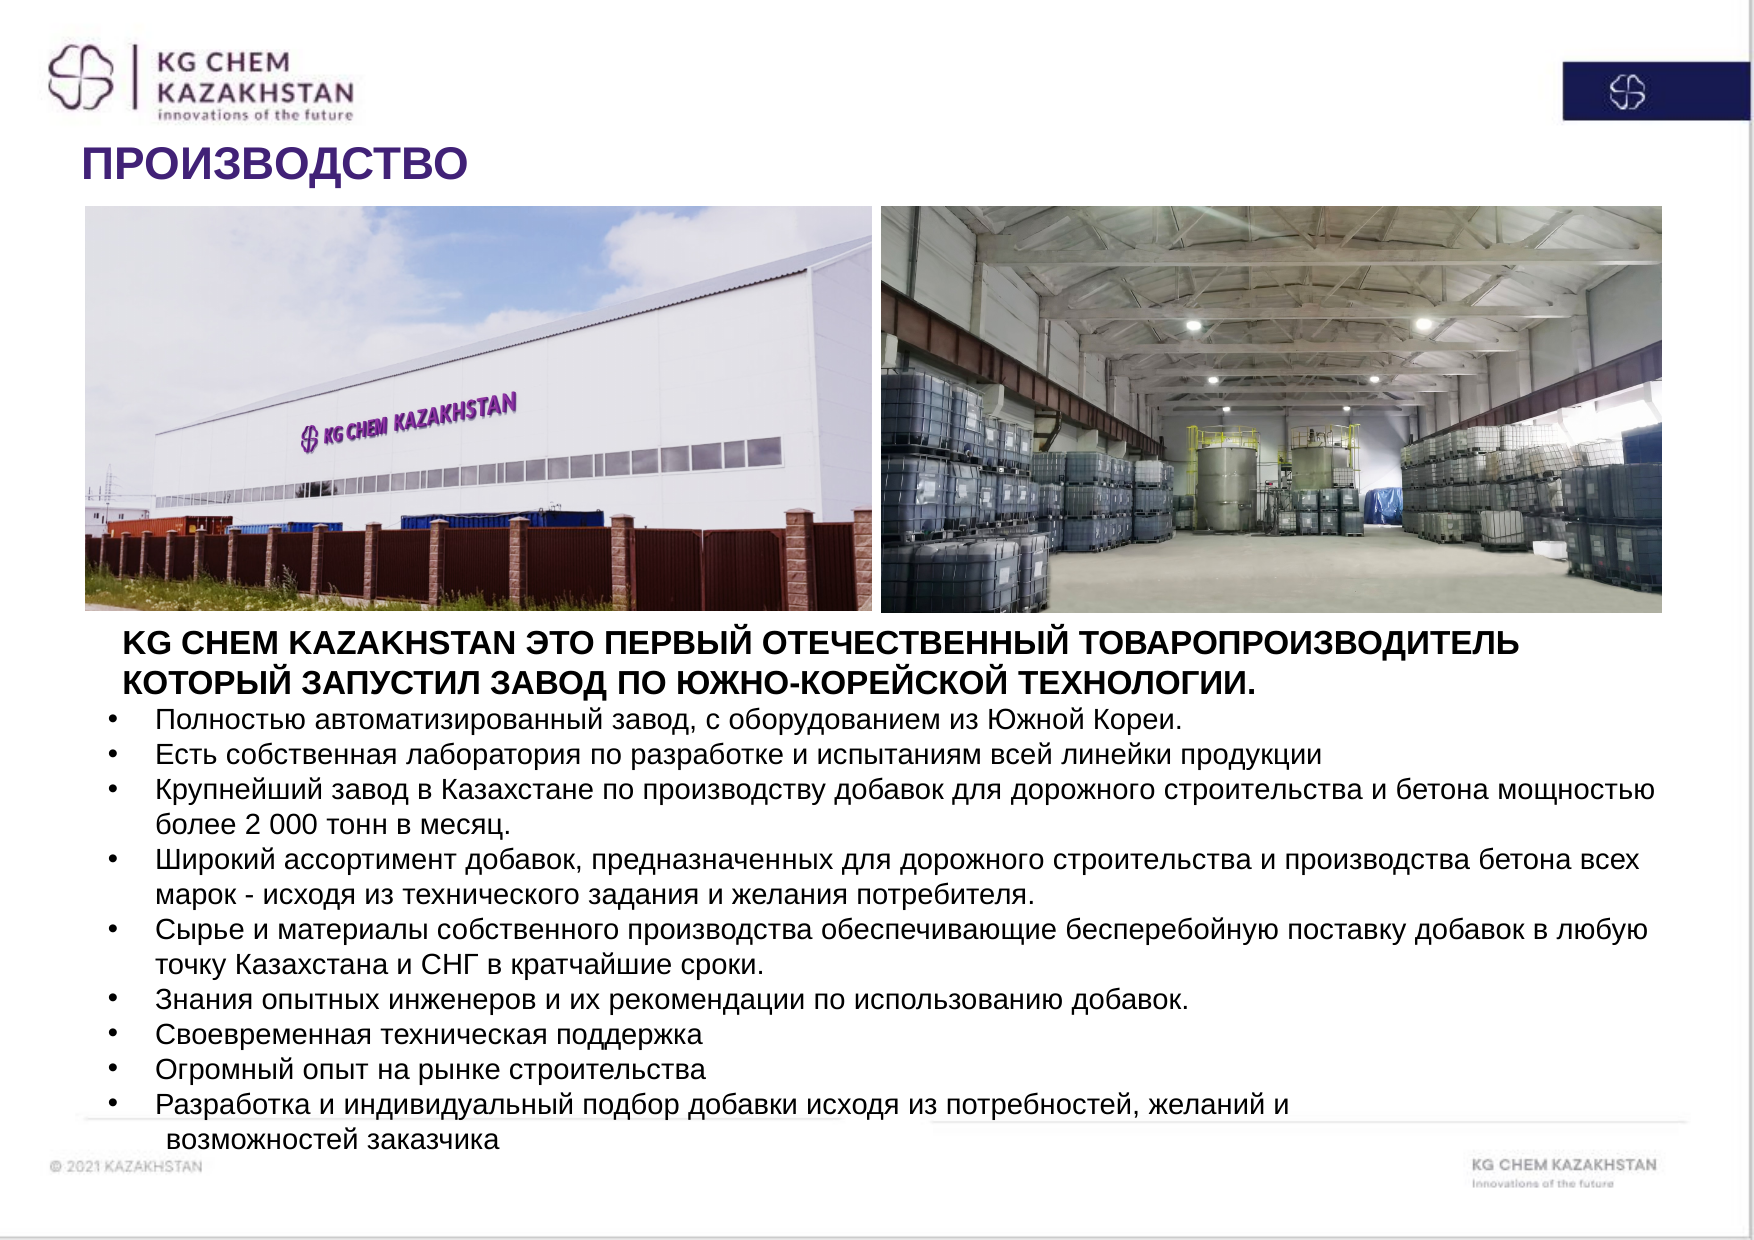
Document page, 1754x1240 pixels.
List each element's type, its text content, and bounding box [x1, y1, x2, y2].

text_box ПРОИЗВОДСТВО [67, 126, 678, 197]
text_box KG CHEM KAZAKHSTAN ЭTO ПЕРВЫЙ ОТЕЧЕСТВЕННЫЙ ТОВАРОПРОИЗВОДИТЕЛЬ КОТОРЫЙ ЗАПУСТИЛ ЗАВОД ПО ЮЖНО-КОРЕЙСКОЙ ТЕХНОЛОГИИ. Полностью автоматизированный завод, с оборудованием из Южной Кореи. Есть собственная лаборатория по разработке и испытаниям всей линейки продукции Крупнейший завод в Казахстане по производству добавок для дорожного строительства и бетона мощностью более 2 000 тонн в месяц. Широкий ассортимент добавок, предназначенных для дорожного строительства и производства бетона всех марок - исходя из технического задания и желания потребителя. Сырье и материалы собственного производства обеспечивающие бесперебойную поставку добавок в любую точку Казахстана и СНГ в кратчайшие сроки. Знания опытных инженеров и их рекомендации по использованию добавок. Своевременная техническая поддержка Огромный опыт на рынке строительства Разработка и индивидуальный подбор добавки исходя из потребностей, желаний и возможностей заказчика [93, 613, 1679, 1163]
picture [0, 0, 1754, 1240]
